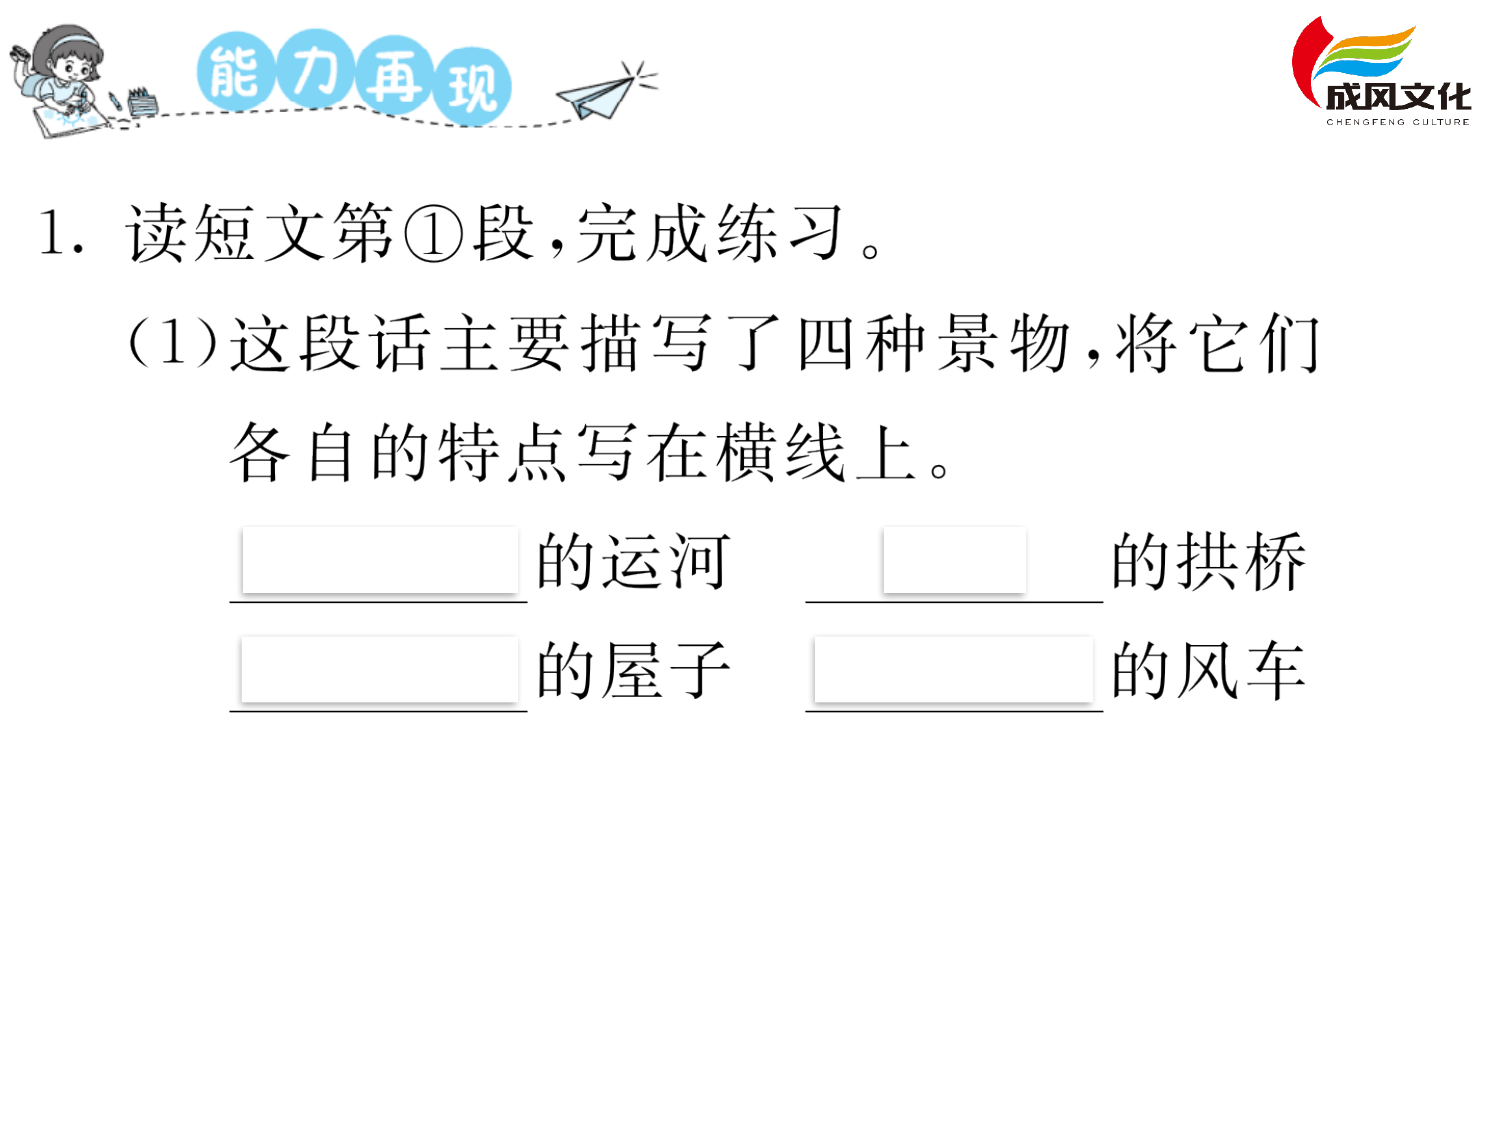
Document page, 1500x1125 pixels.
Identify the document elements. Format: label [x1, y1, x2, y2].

picture [0, 12, 674, 152]
picture [1281, 0, 1489, 136]
picture [35, 176, 1453, 723]
